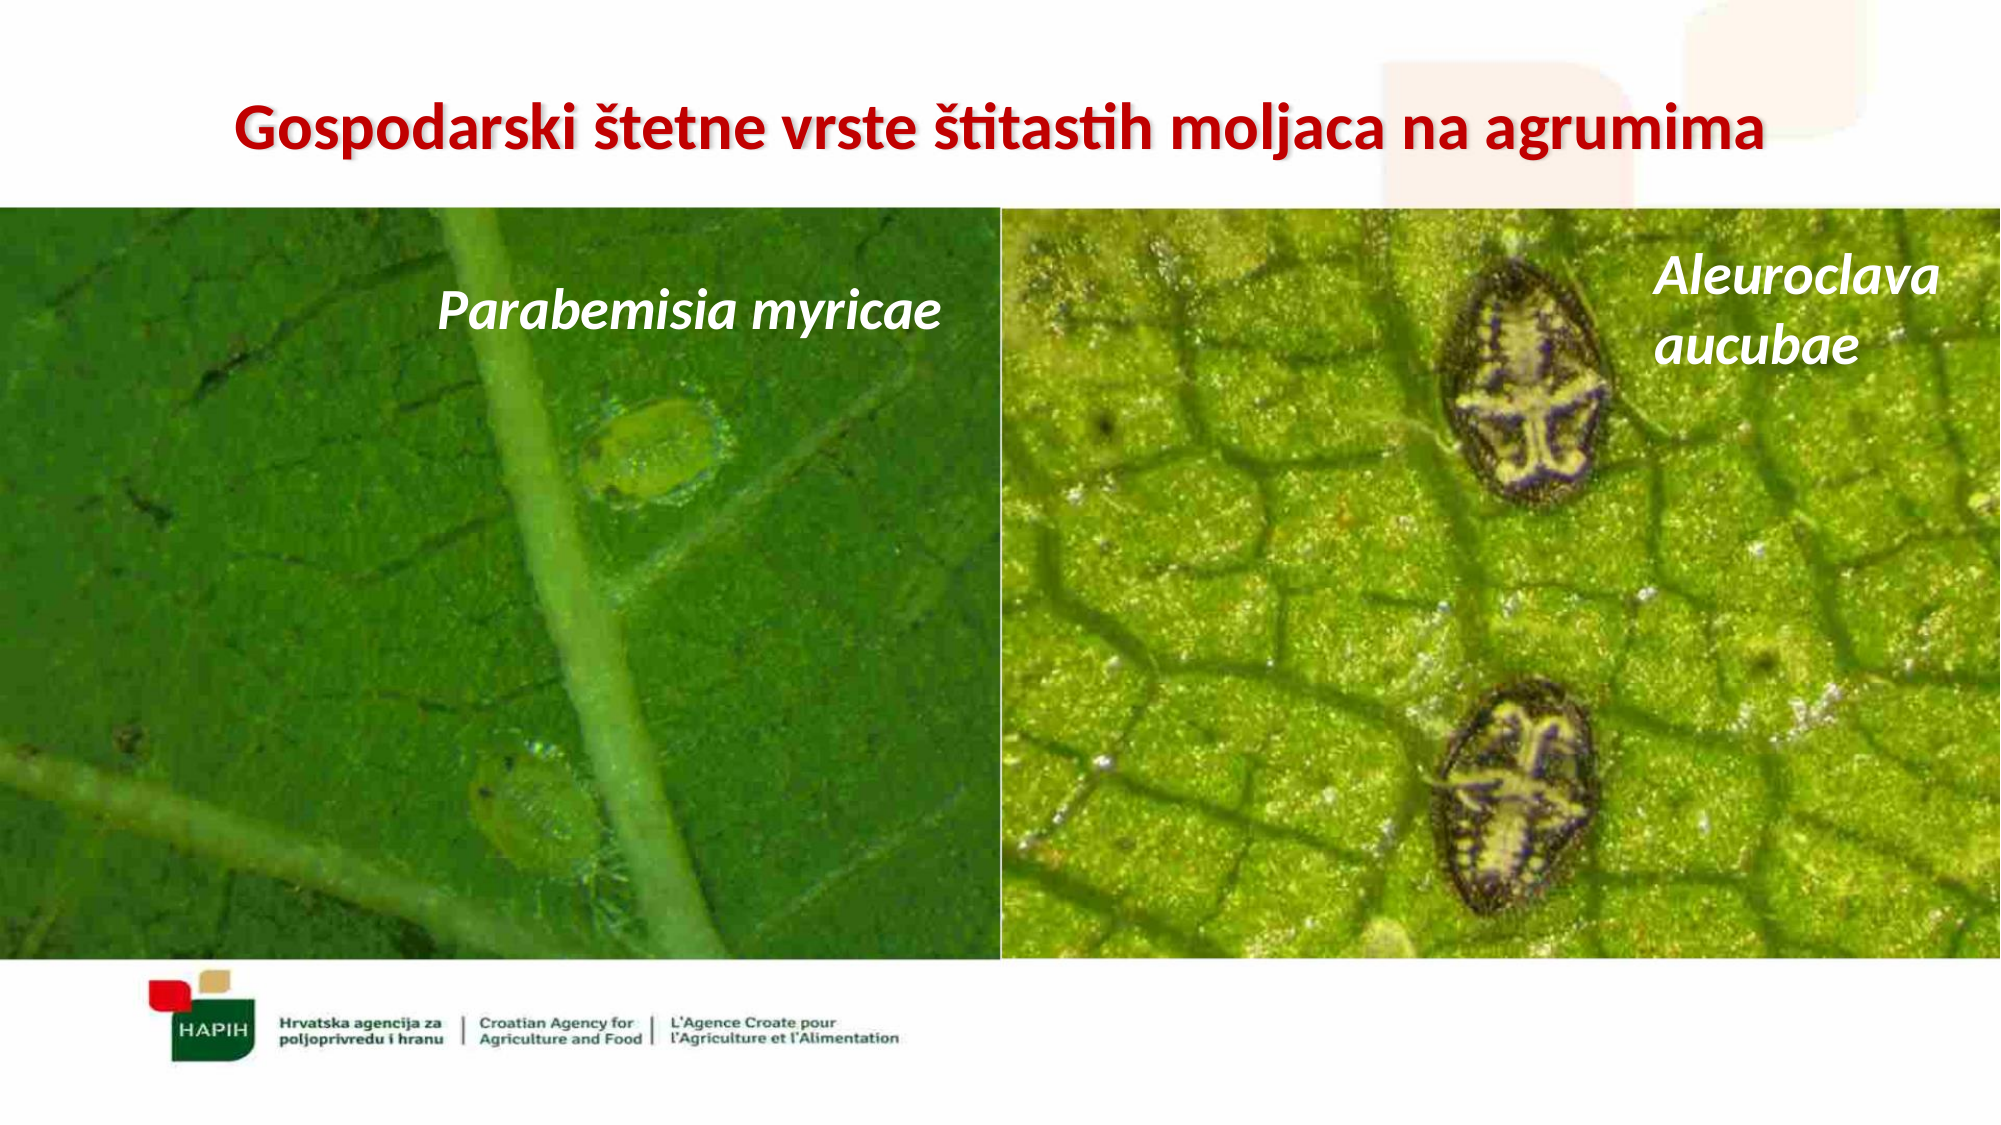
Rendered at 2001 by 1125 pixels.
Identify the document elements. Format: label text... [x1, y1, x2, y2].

text_box Gospodarski štetne vrste štitastih moljaca na agrumima [234, 96, 1798, 164]
text_box Parabemisia myricae [438, 282, 971, 342]
text_box [0, 0, 2000, 1125]
text_box Aleuroclava aucubae [1654, 247, 1967, 377]
